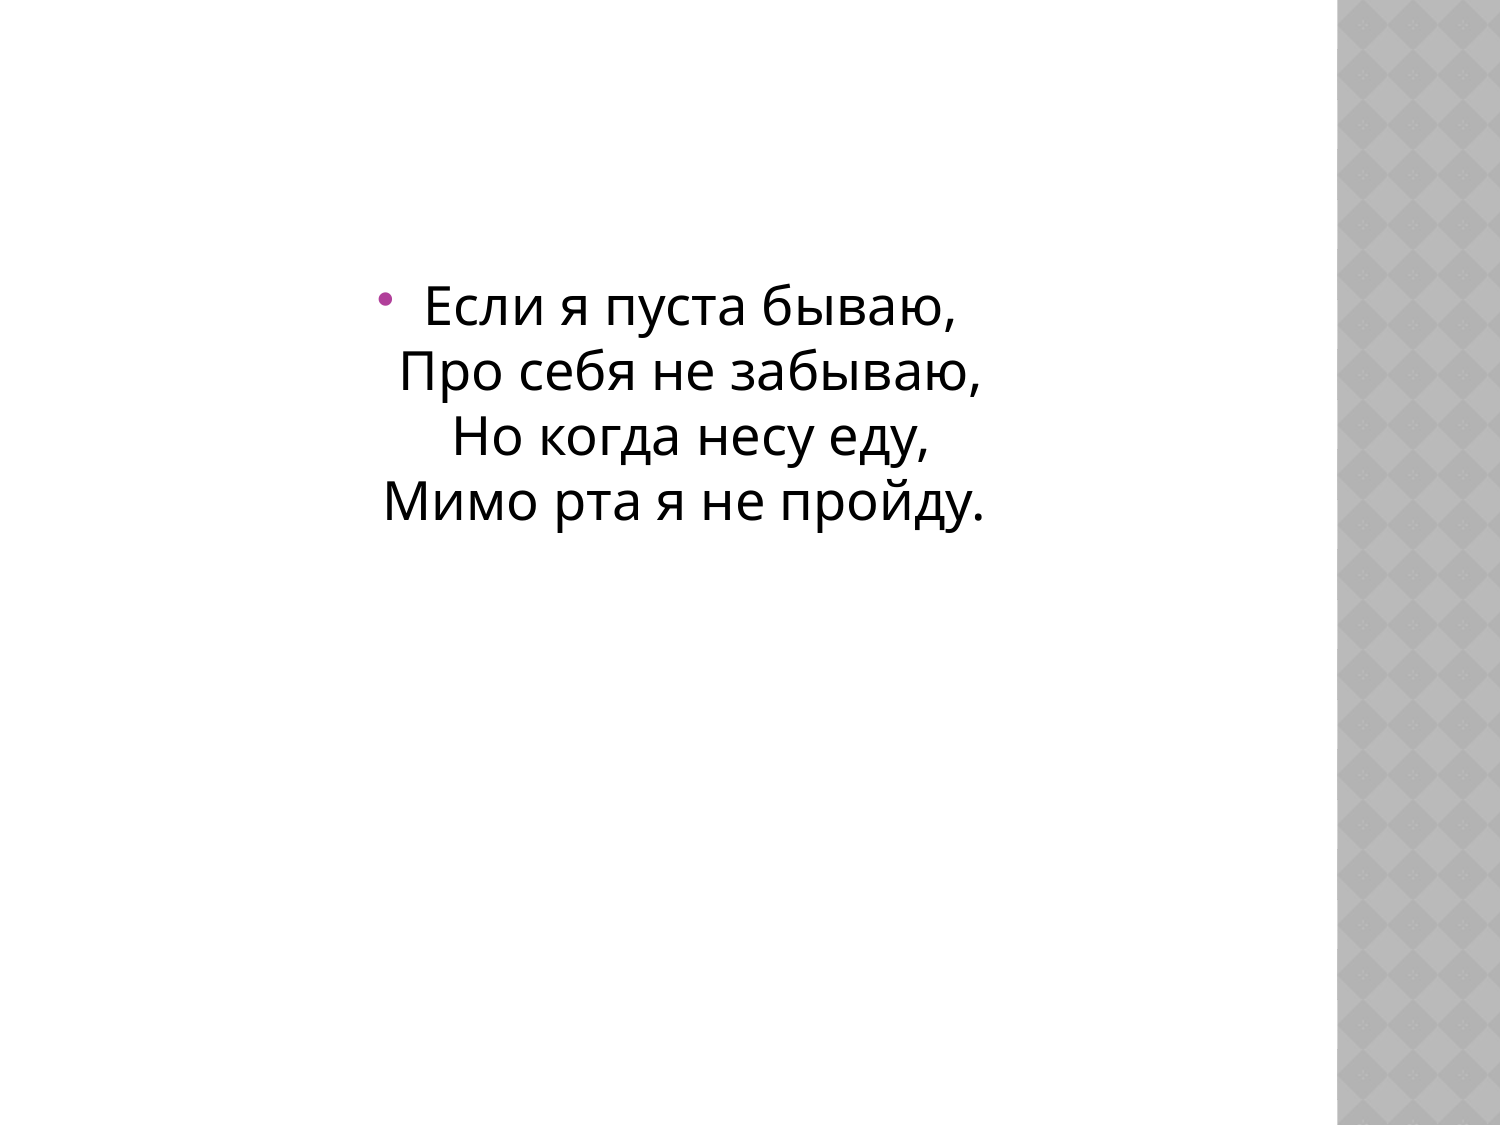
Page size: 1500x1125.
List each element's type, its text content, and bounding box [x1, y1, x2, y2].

list Если я пуста бываю, Про себя не забываю, Но когда несу еду, Мимо рта я не пройду. [75, 264, 1263, 1059]
